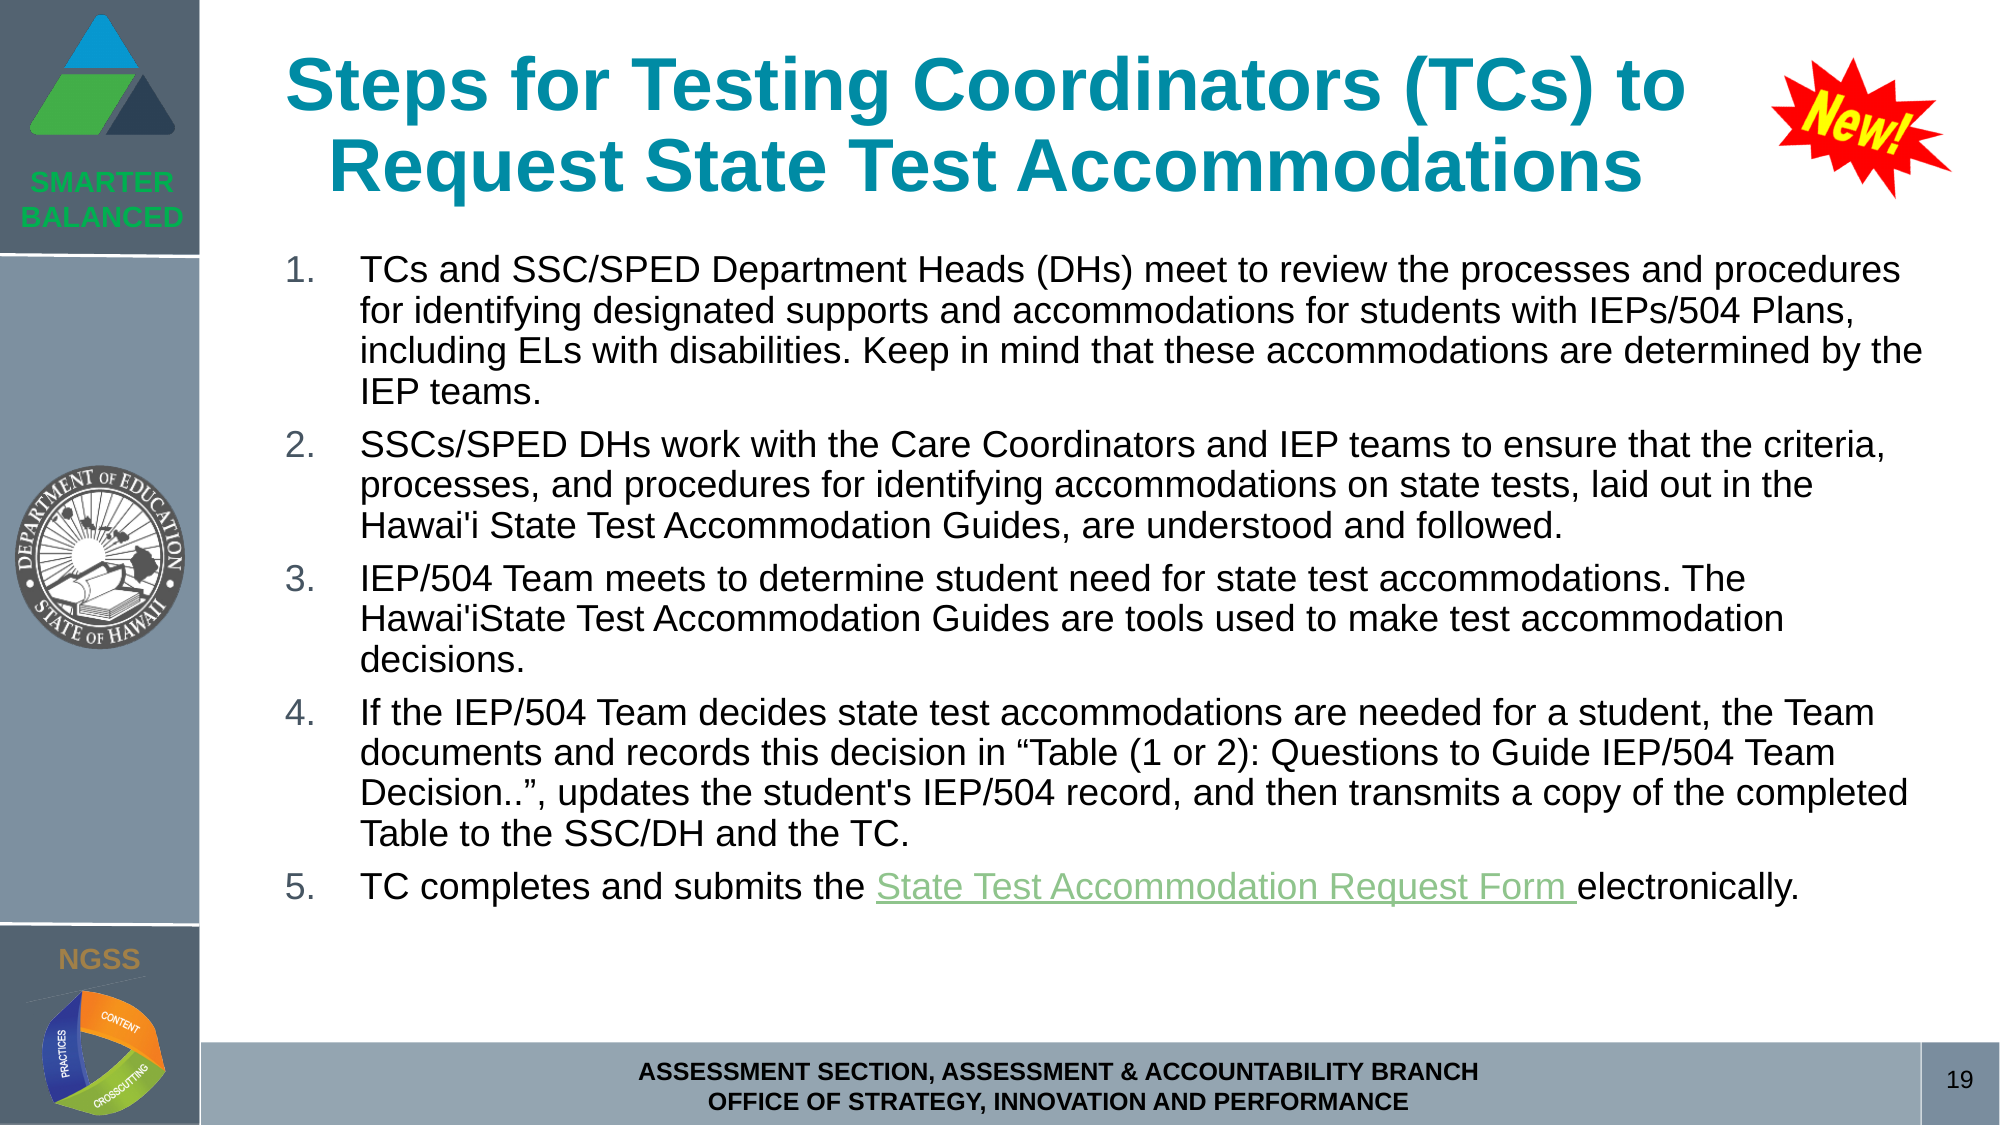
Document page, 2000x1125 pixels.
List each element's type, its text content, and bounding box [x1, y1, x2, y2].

title Steps for Testing Coordinators (TCs) to Request State Test Accommodations [251, 34, 1723, 223]
list TCs and SSC/SPED Department Heads (DHs) meet to review the processes and procedures for identifying designated supports and accommodations for students with IEPs/504 Plans, including ELs with disabilities. Keep in mind that these accommodations are determined by the IEP teams. SSCs/SPED DHs work with the Care Coordinators and IEP teams to ensure that the criteria, processes, and procedures for identifying accommodations on state tests, laid out in the Hawai'i State Test Accommodation Guides, are understood and followed. IEP/504 Team meets to determine student need for state test accommodations. The Hawai'iState Test Accommodation Guides are tools used to make test accommodation decisions. If the IEP/504 Team decides state test accommodations are needed for a student, the Team documents and records this decision in “Table (1 or 2): Questions to Guide IEP/504 Team Decision..”, updates the student's IEP/504 record, and then transmits a copy of the completed Table to the SSC/DH and the TC. TC completes and submits the State Test Accommodation Request Form electronically. [265, 235, 1943, 974]
picture [27, 977, 172, 1125]
picture [14, 464, 186, 650]
picture [28, 12, 177, 137]
picture [1747, 14, 1980, 243]
